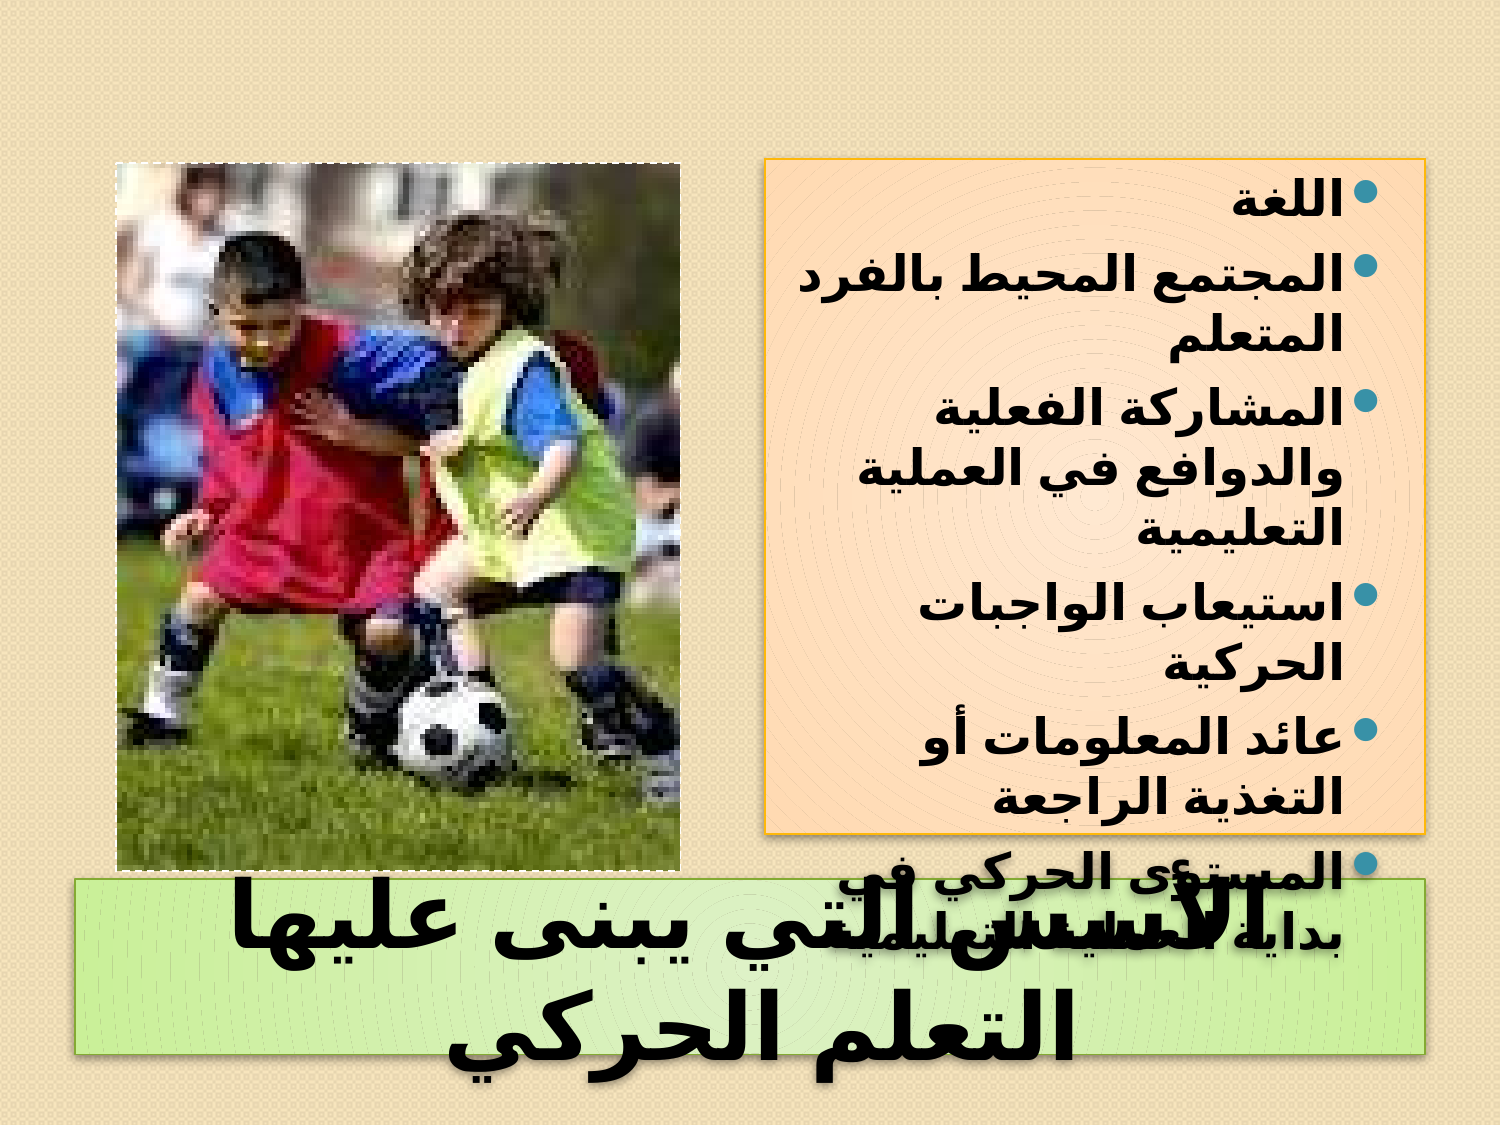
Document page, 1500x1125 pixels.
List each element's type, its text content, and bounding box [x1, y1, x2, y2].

title الأسس التي يبنى عليها التعلم الحركي [74, 878, 1426, 1055]
list اللغة المجتمع المحيط بالفرد المتعلم المشاركة الفعلية والدوافع في العملية التعليمية استيعاب الواجبات الحركية عائد المعلومات أو التغذية الراجعة المستوى الحركي في بداية العملية التعليمية [764, 158, 1426, 835]
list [116, 163, 680, 871]
